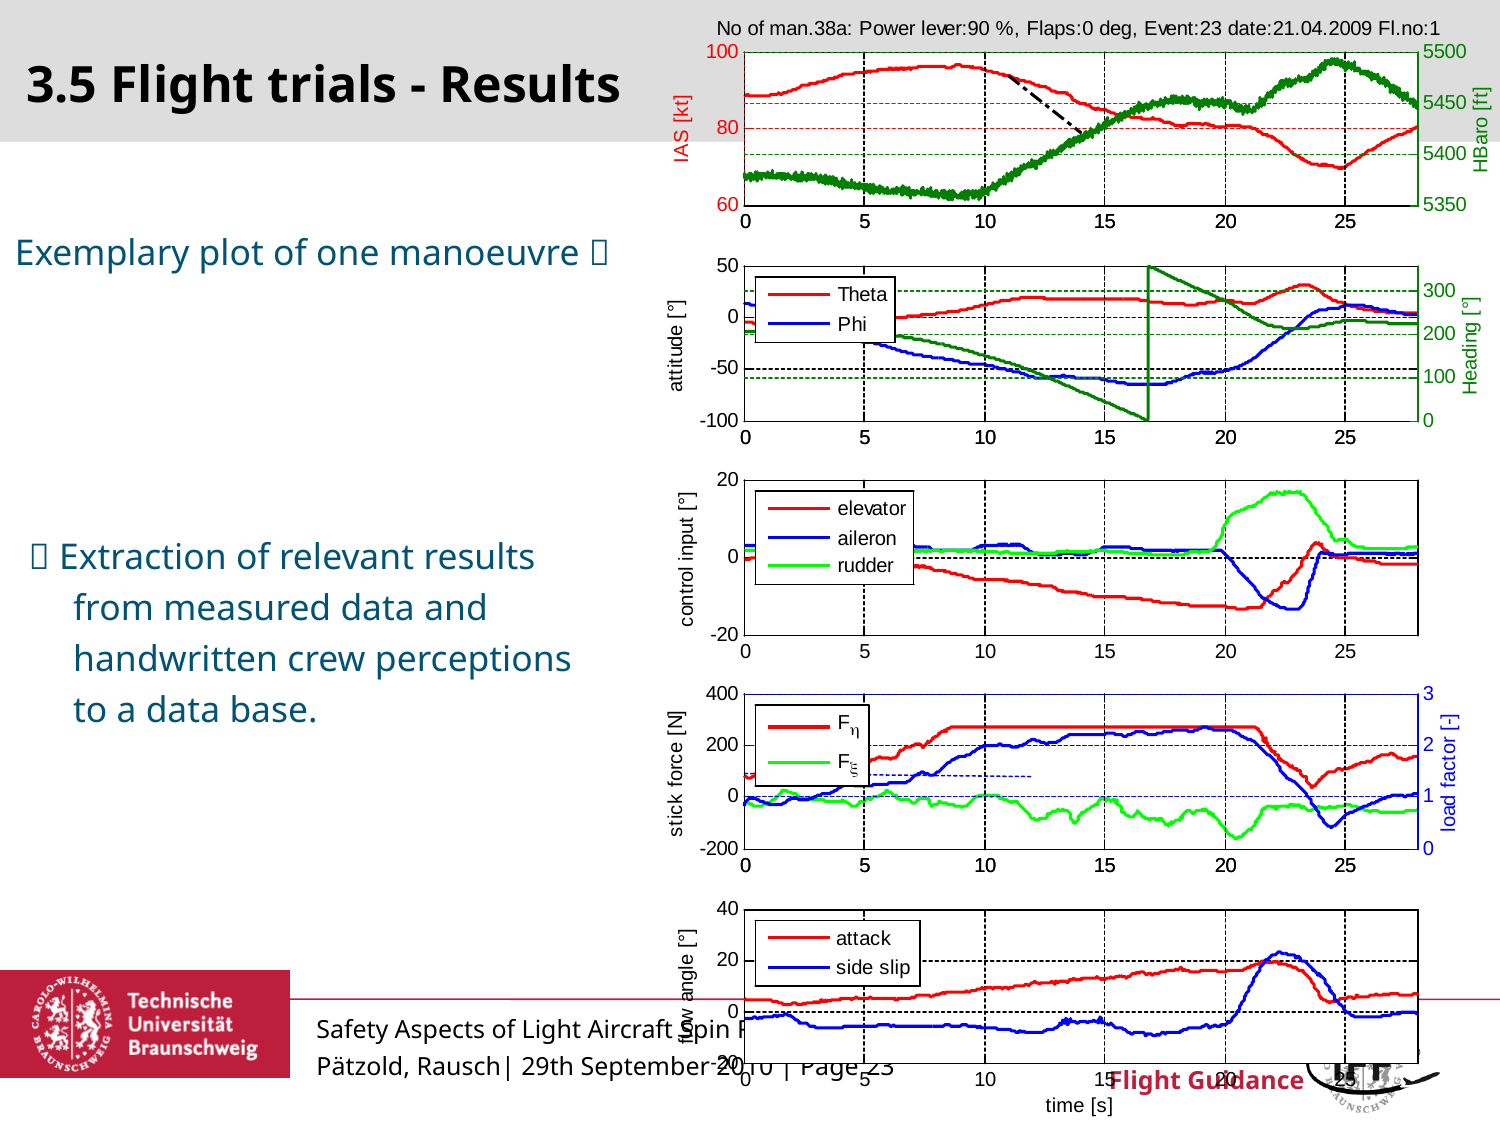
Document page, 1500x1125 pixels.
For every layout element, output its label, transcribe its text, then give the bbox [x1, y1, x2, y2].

picture [630, 0, 1500, 1125]
text_box 3.5 Flight trials - Results [26, 29, 625, 113]
footer Safety Aspects of Light Aircraft Spin Resistance Concept Pätzold, Rausch| 29th September 2010 | Page 23 [316, 1007, 625, 1042]
text_box  Extraction of relevant results from measured data and handwritten crew perceptions to a data base. [13, 517, 618, 630]
text_box [78, 327, 625, 791]
text_box Exemplary plot of one manoeuvre  [0, 214, 625, 327]
picture [0, 970, 290, 1078]
